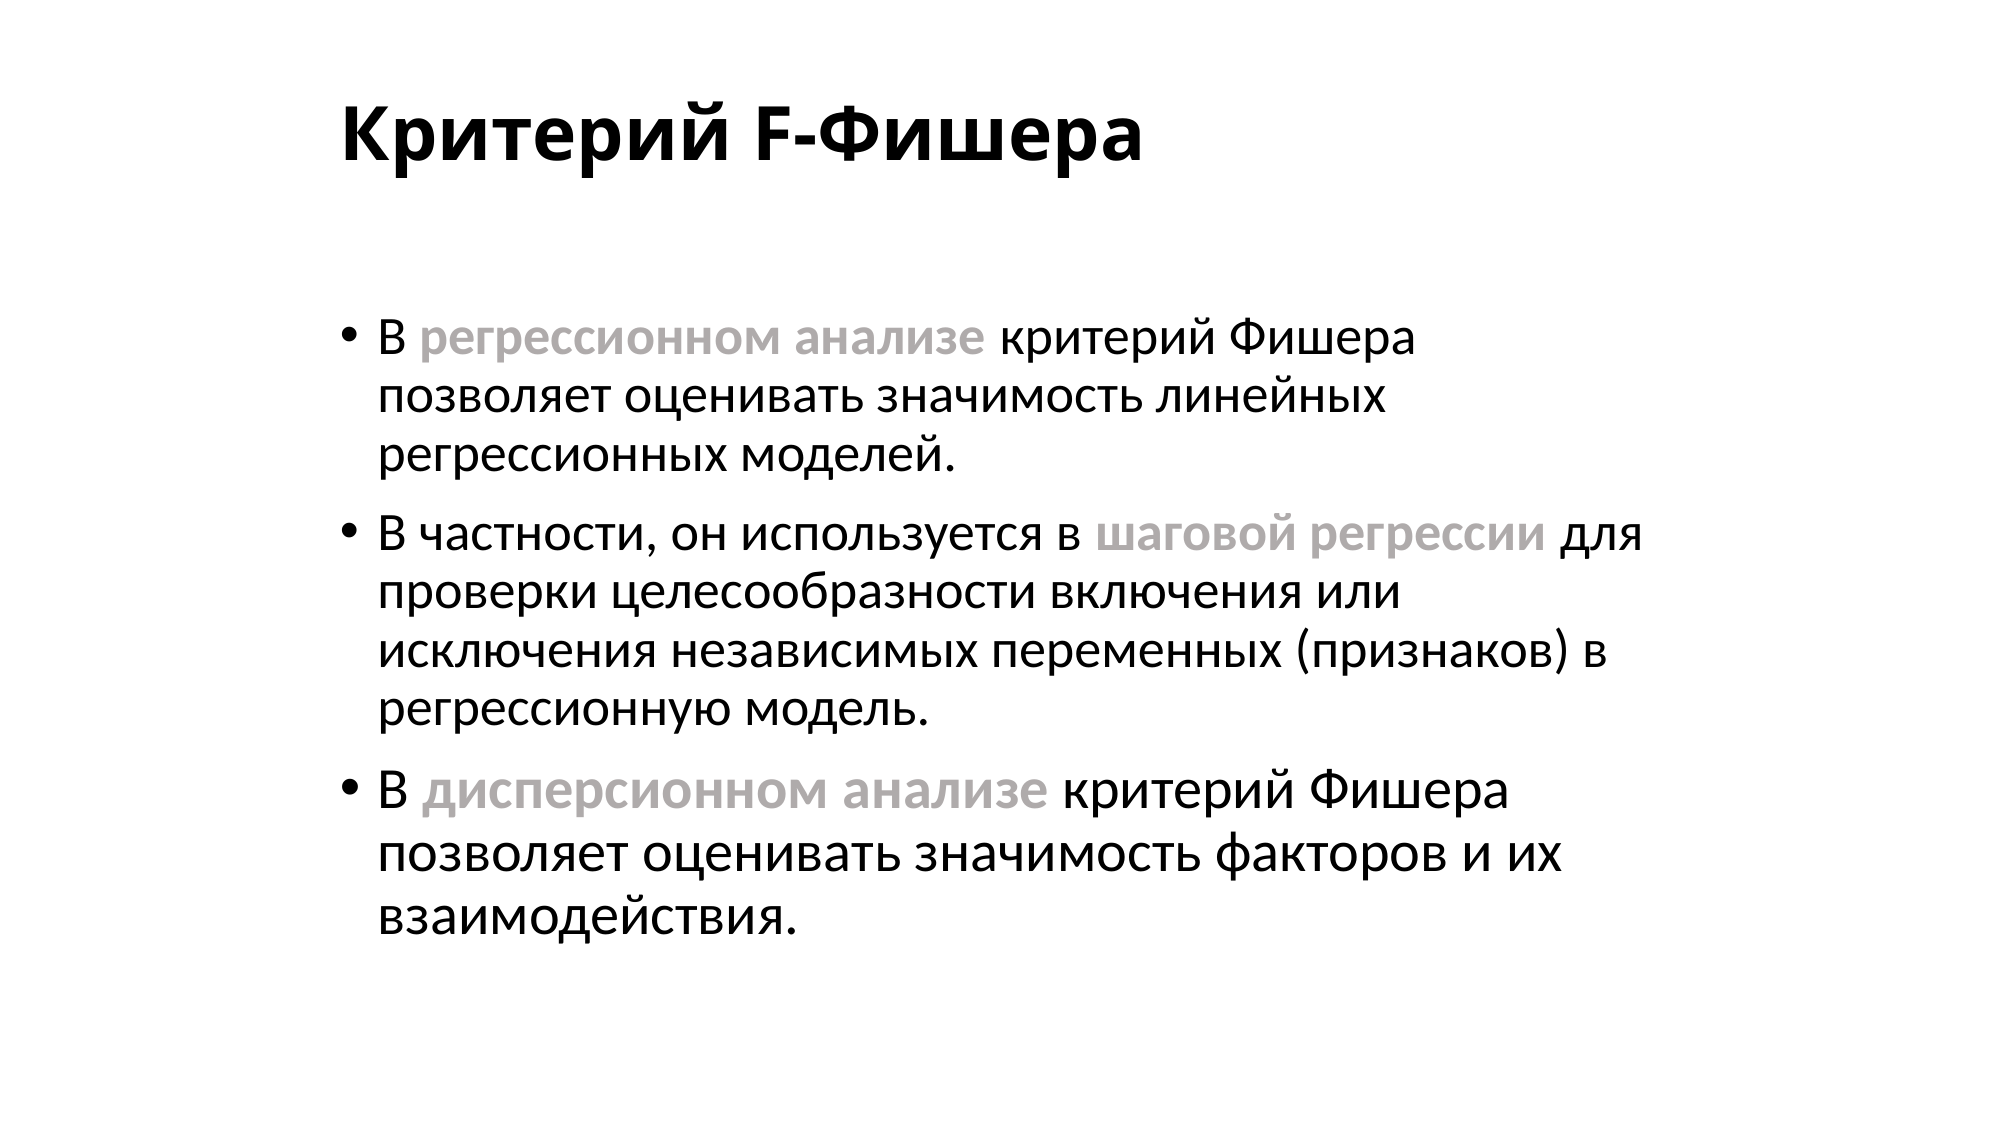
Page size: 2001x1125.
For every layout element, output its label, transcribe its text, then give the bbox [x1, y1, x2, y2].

title Критерий F-Фишера [324, 42, 1675, 231]
list В регрессионном анализе критерий Фишера позволяет оценивать значимость линейных регрессионных моделей. В частности, он используется в шаговой регрессии для проверки целесообразности включения или исключения независимых переменных (признаков) в регрессионную модель. В дисперсионном анализе критерий Фишера позволяет оценивать значимость факторов и их взаимодействия. [324, 299, 1675, 1047]
